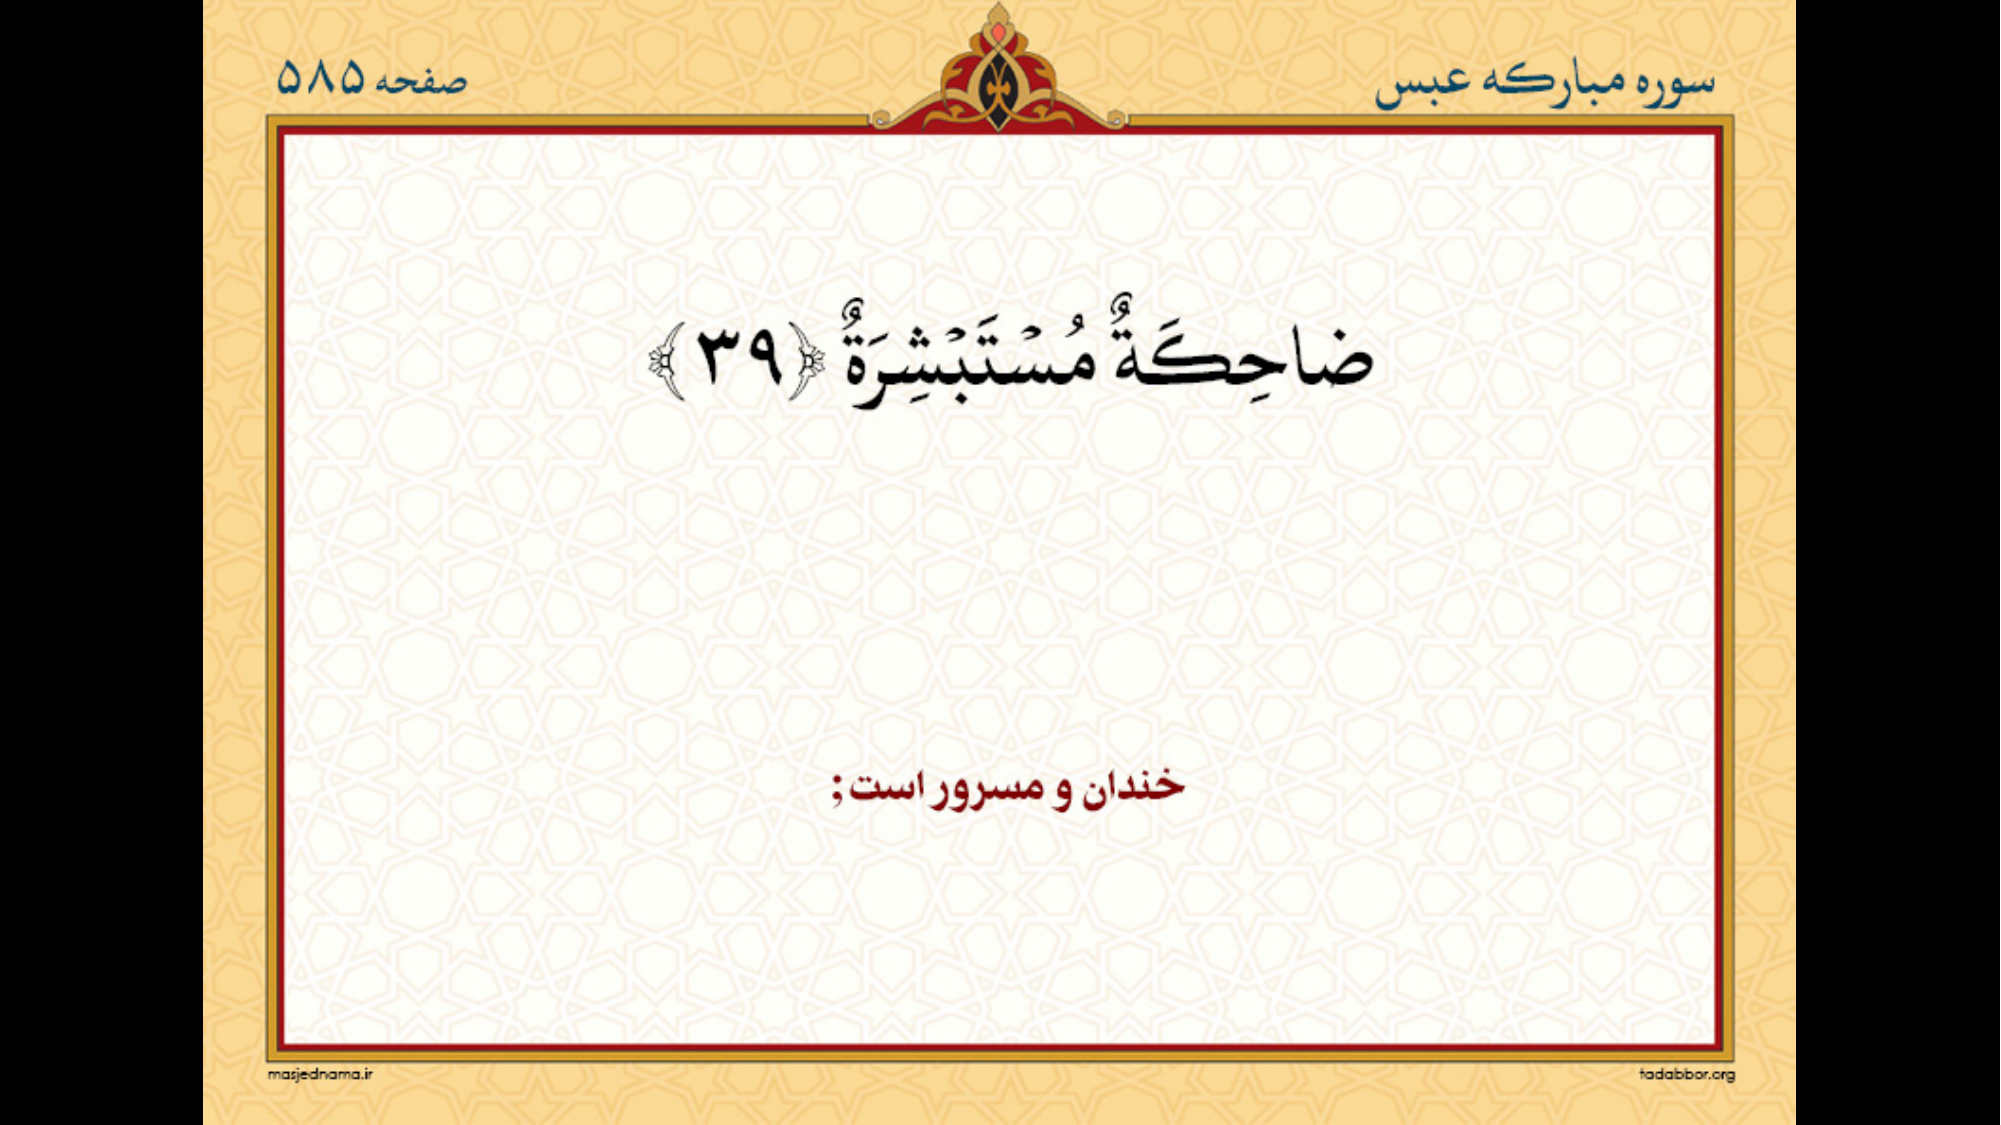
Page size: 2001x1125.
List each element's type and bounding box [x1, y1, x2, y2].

picture [203, 0, 1796, 1125]
